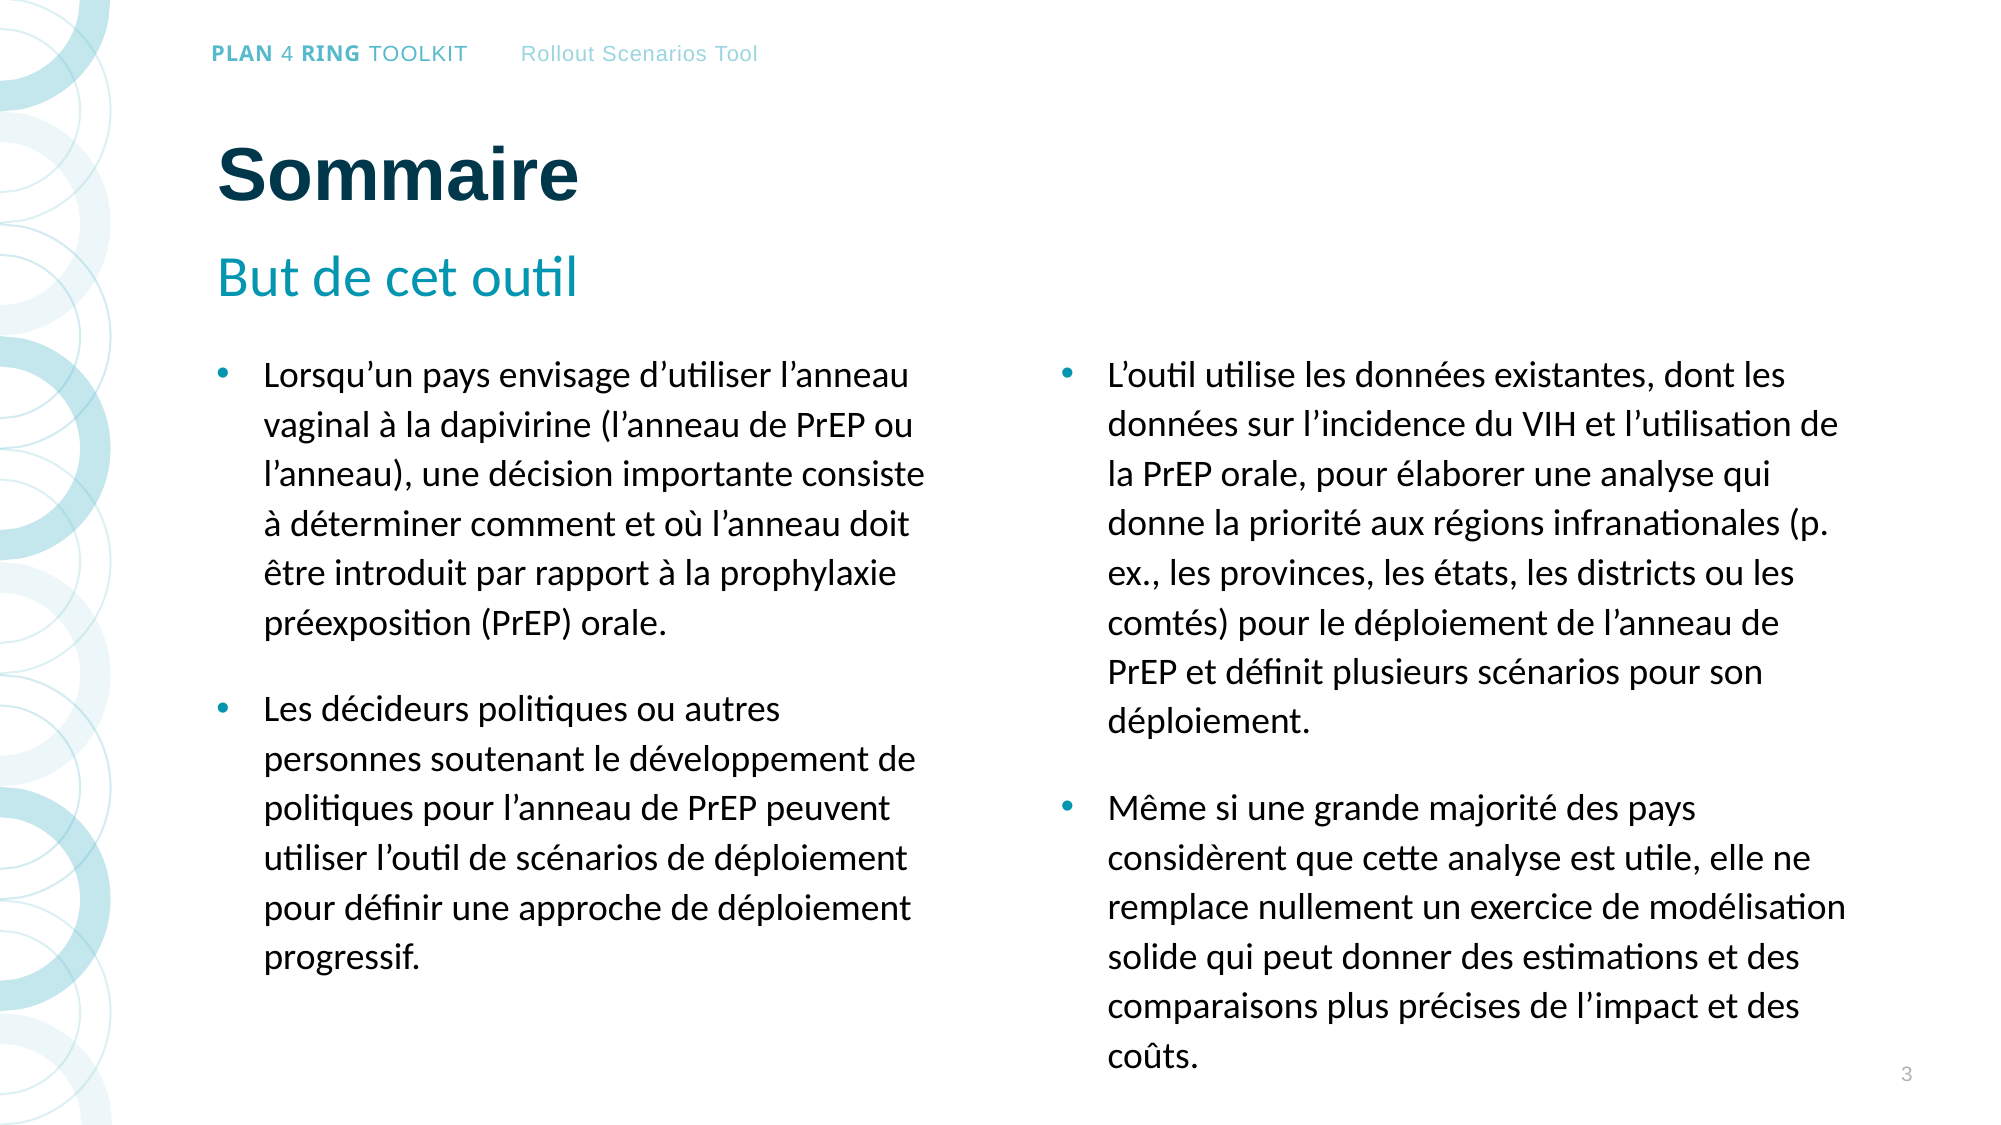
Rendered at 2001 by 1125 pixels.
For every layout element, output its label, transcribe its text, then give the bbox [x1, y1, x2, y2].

slide_number 3 [1477, 1042, 1928, 1103]
list Lorsqu’un pays envisage d’utiliser l’anneau vaginal à la dapivirine (l’anneau de PrEP ou l’anneau), une décision importante consiste à déterminer comment et où l’anneau doit être introduit par rapport à la prophylaxie préexposition (PrEP) orale. Les décideurs politiques ou autres personnes soutenant le développement de politiques pour l’anneau de PrEP peuvent utiliser l’outil de scénarios de déploiement pour définir une approche de déploiement progressif. [201, 338, 943, 1007]
list But de cet outil [202, 223, 1867, 303]
text_box L’outil utilise les données existantes, dont les données sur l’incidence du VIH et l’utilisation de la PrEP orale, pour élaborer une analyse qui donne la priorité aux régions infranationales (p. ex., les provinces, les états, les districts ou les comtés) pour le déploiement de l’anneau de PrEP et définit plusieurs scénarios pour son déploiement. Même si une grande majorité des pays considèrent que cette analyse est utile, elle ne remplace nullement un exercice de modélisation solide qui peut donner des estimations et des comparaisons plus précises de l’impact et des coûts. [1045, 337, 1867, 1007]
title Sommaire [202, 133, 1863, 218]
